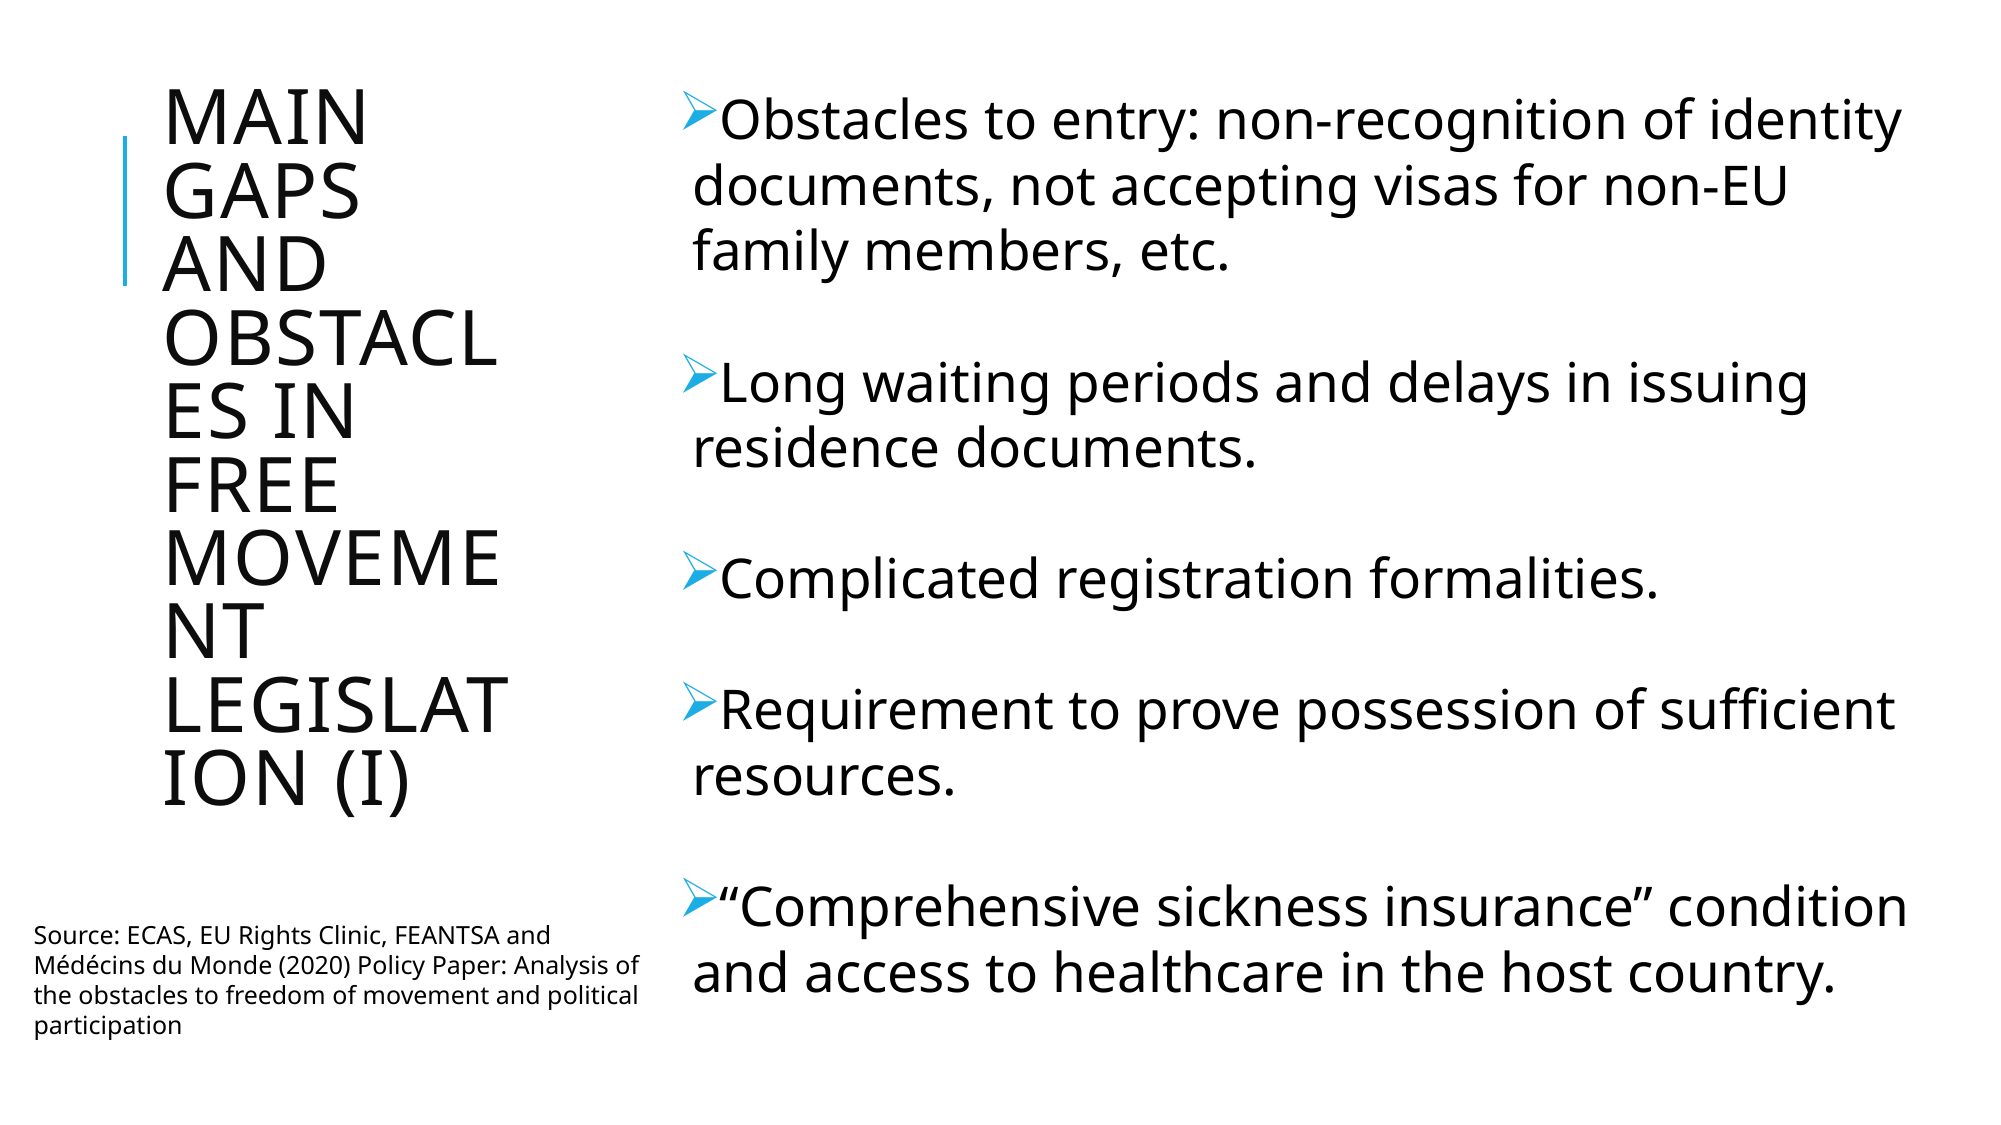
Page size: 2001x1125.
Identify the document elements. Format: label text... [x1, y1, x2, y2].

text_box Source: ECAS, EU Rights Clinic, FEANTSA and Médécins du Monde (2020) Policy Paper: Analysis of the obstacles to freedom of movement and political participation [18, 912, 671, 1047]
list Obstacles to entry: non-recognition of identity documents, not accepting visas for non-EU family members, etc. Long waiting periods and delays in issuing residence documents. Complicated registration formalities. Requirement to prove possession of sufficient resources. “Comprehensive sickness insurance” condition and access to healthcare in the host country. [670, 77, 1928, 1087]
title Main gaps and obstacles in free movement legislation (I) [147, 77, 534, 830]
